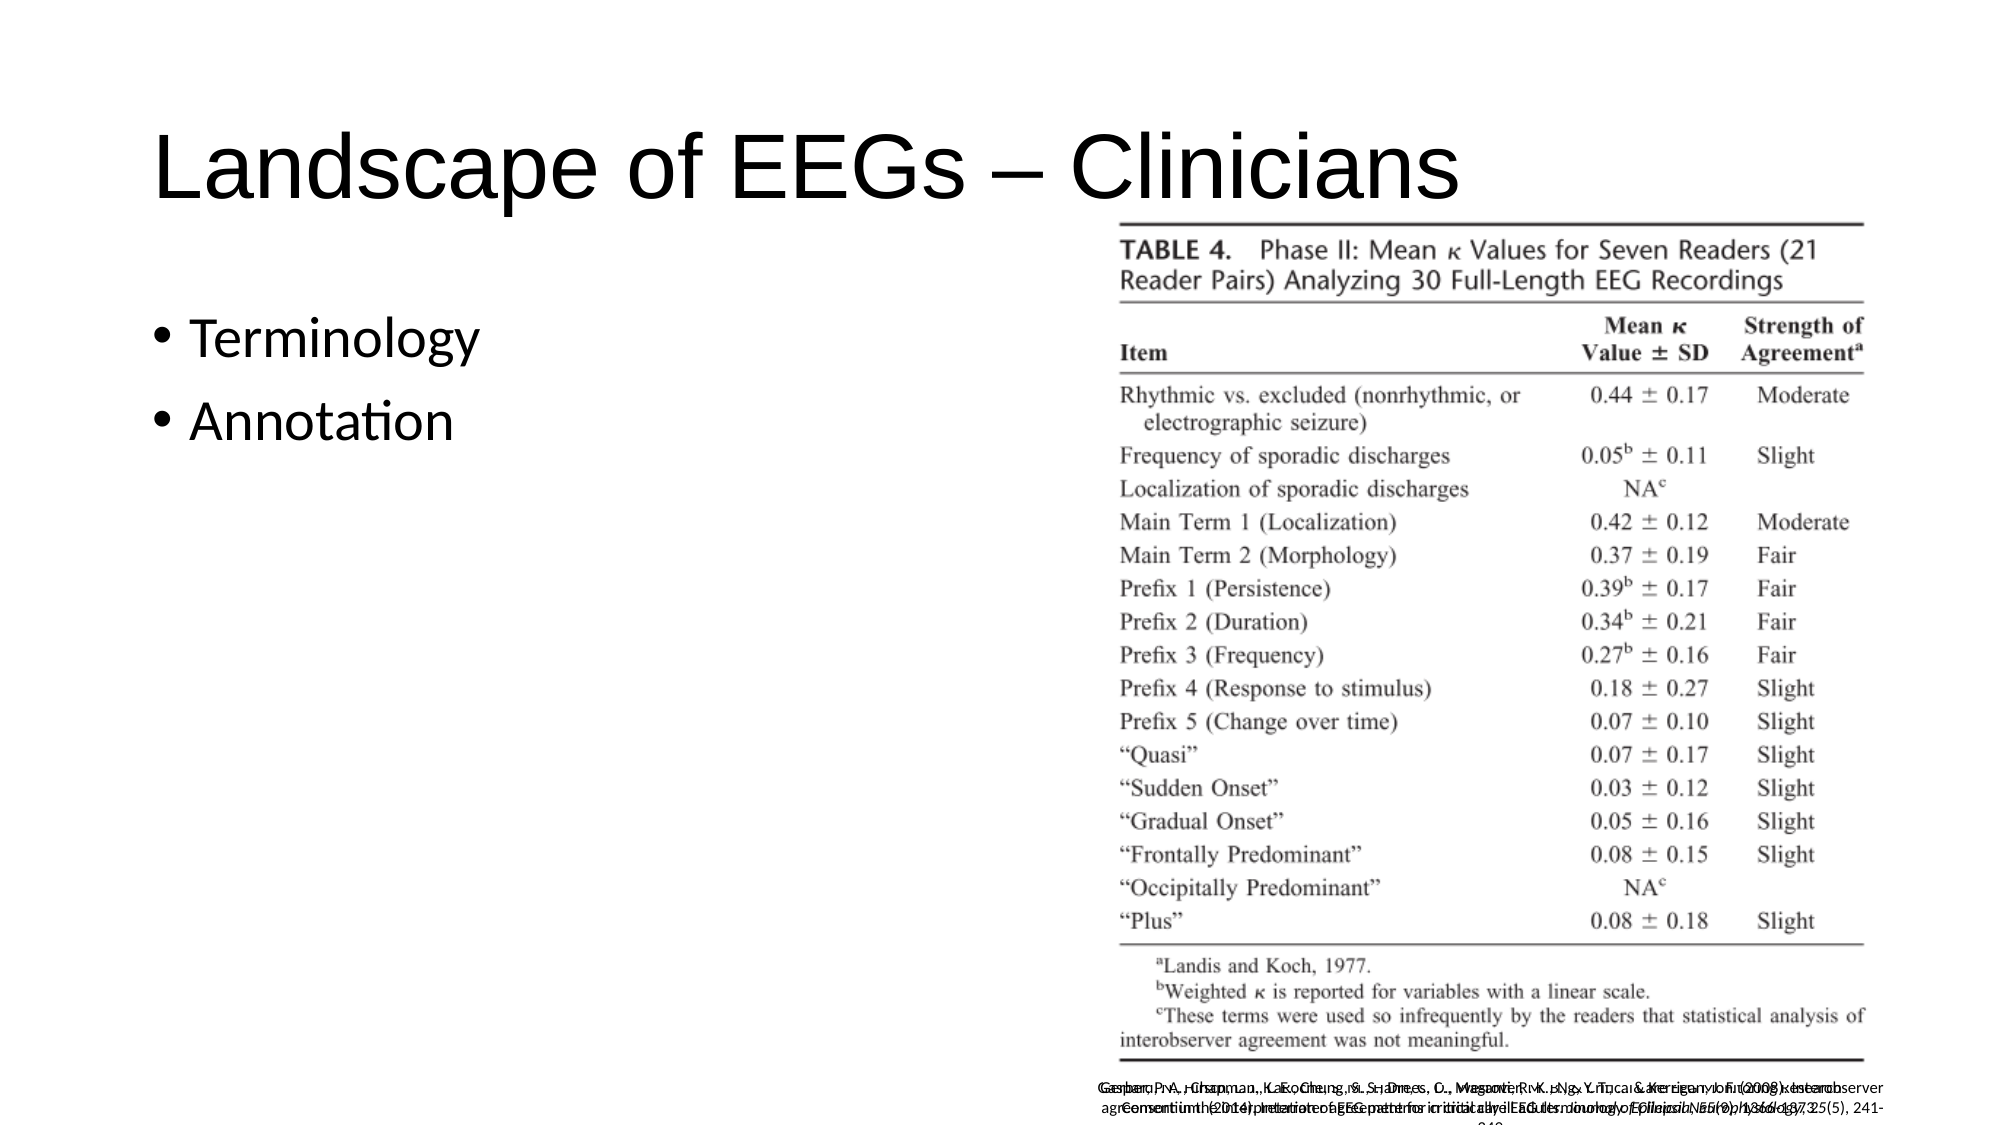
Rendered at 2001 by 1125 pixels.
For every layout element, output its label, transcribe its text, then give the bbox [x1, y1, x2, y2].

title Landscape of EEGs – Clinicians [137, 59, 1863, 278]
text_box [1078, 206, 1907, 1125]
list Terminology Annotation [137, 299, 988, 1014]
